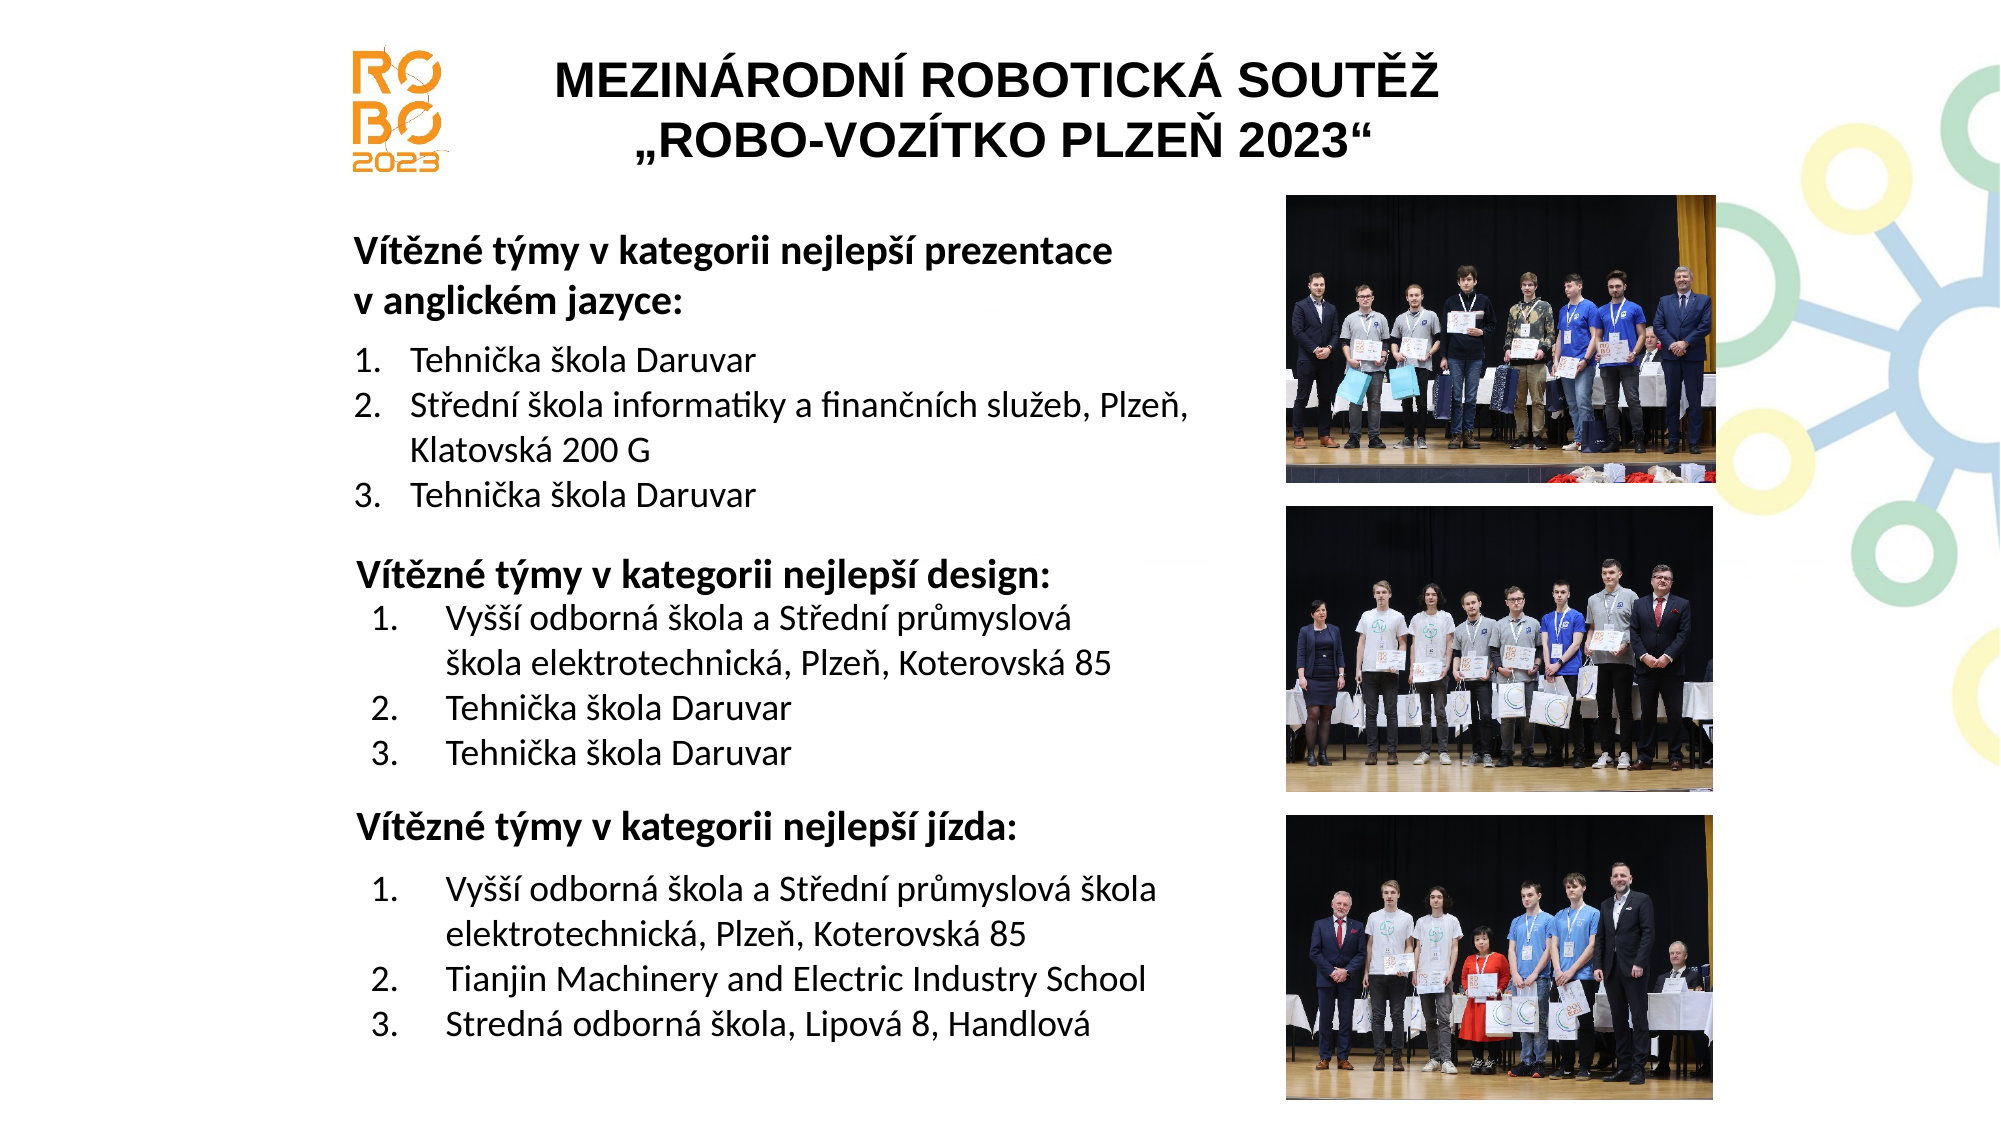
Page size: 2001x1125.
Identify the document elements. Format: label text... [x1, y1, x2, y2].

picture [766, 0, 2000, 1125]
text_box Tehnička škola Daruvar Střední škola informatiky a finančních služeb, Plzeň, Klatovská 200 G Tehnička škola Daruvar [338, 327, 766, 523]
text_box Vítězné týmy v kategorii nejlepší jízda: [341, 791, 766, 856]
text_box Vyšší odborná škola a Střední průmyslová škola elektrotechnická, Plzeň, Koterovská 85 Tehnička škola Daruvar Tehnička škola Daruvar [355, 585, 766, 781]
text_box Vítězné týmy v kategorii nejlepší design: [341, 539, 766, 605]
text_box Vyšší odborná škola a Střední průmyslová škola elektrotechnická, Plzeň, Koterovská 85 Tianjin Machinery and Electric Industry School Stredná odborná škola, Lipová 8, Handlová [355, 856, 766, 1052]
text_box MEZINÁRODNÍ ROBOTICKÁ SOUTĚŽ „ROBO-VOZÍTKO PLZEŇ 2023“ [295, 40, 766, 176]
picture [347, 43, 450, 175]
text_box Vítězné týmy v kategorii nejlepší prezentace v anglickém jazyce: [338, 215, 766, 327]
